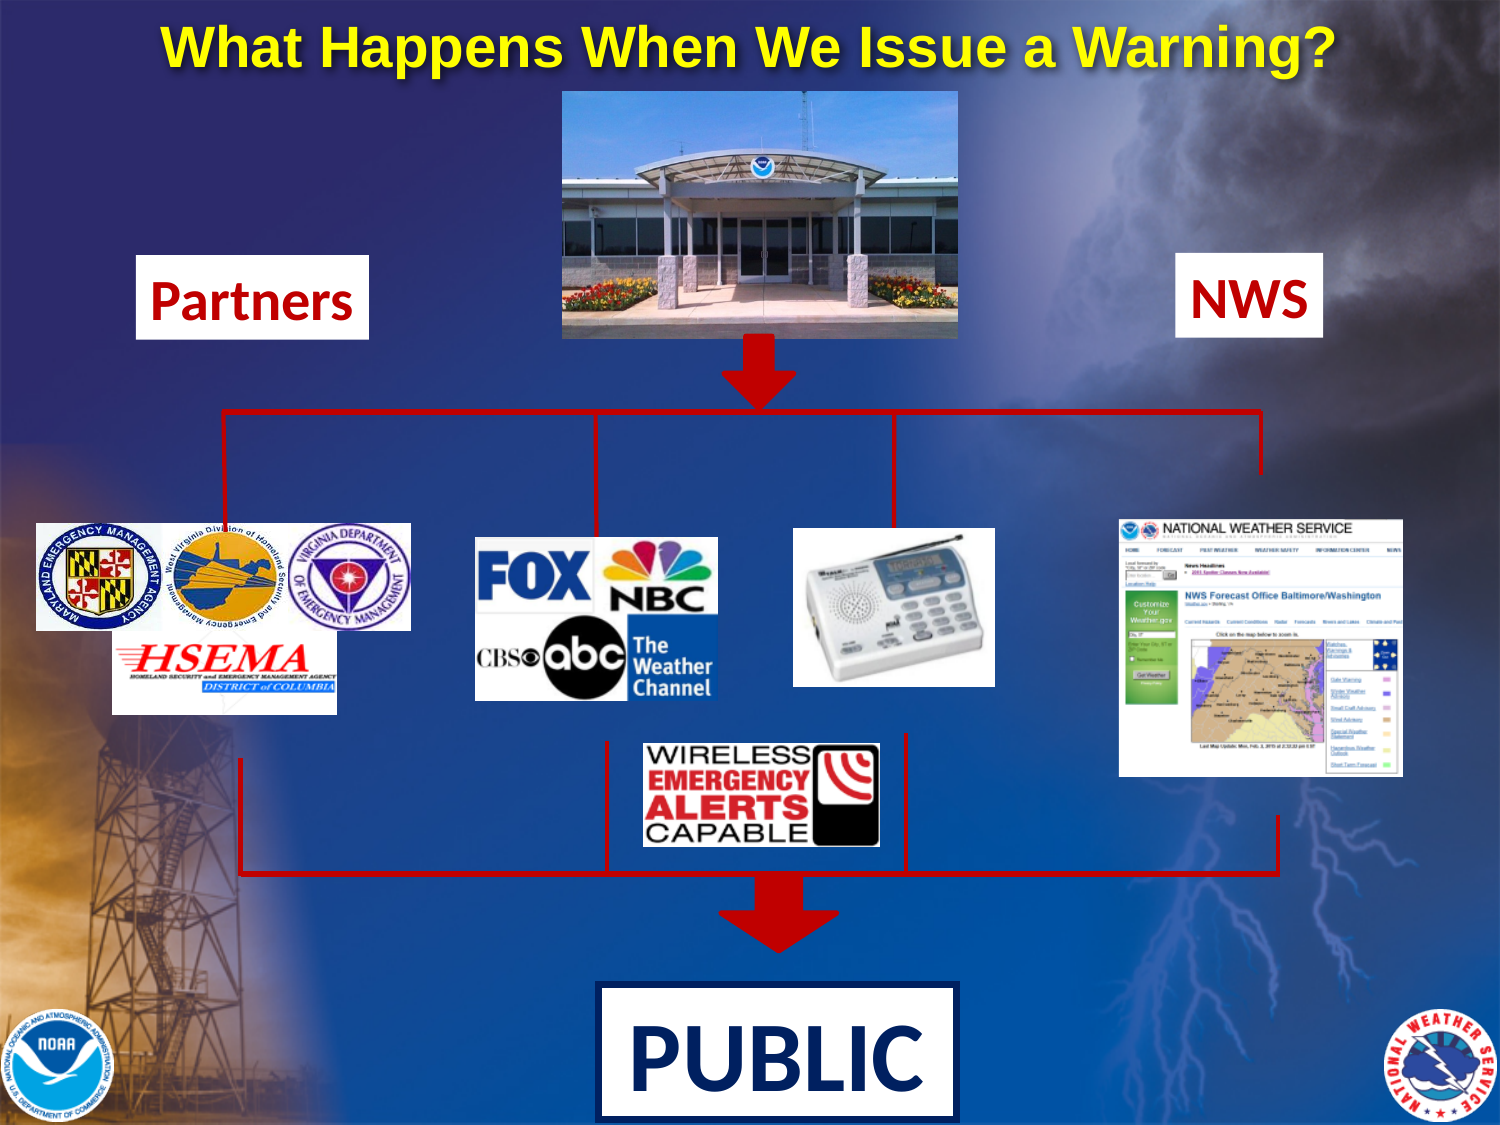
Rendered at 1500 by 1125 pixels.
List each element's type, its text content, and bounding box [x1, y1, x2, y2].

text_box Partners [135, 255, 369, 340]
picture [0, 89, 1500, 1125]
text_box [221, 335, 1262, 538]
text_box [240, 732, 1280, 952]
title What Happens When We Issue a Warning? [0, 0, 1500, 89]
text_box NWS [1175, 252, 1324, 338]
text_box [36, 523, 411, 715]
text_box PUBLIC [598, 984, 957, 1120]
